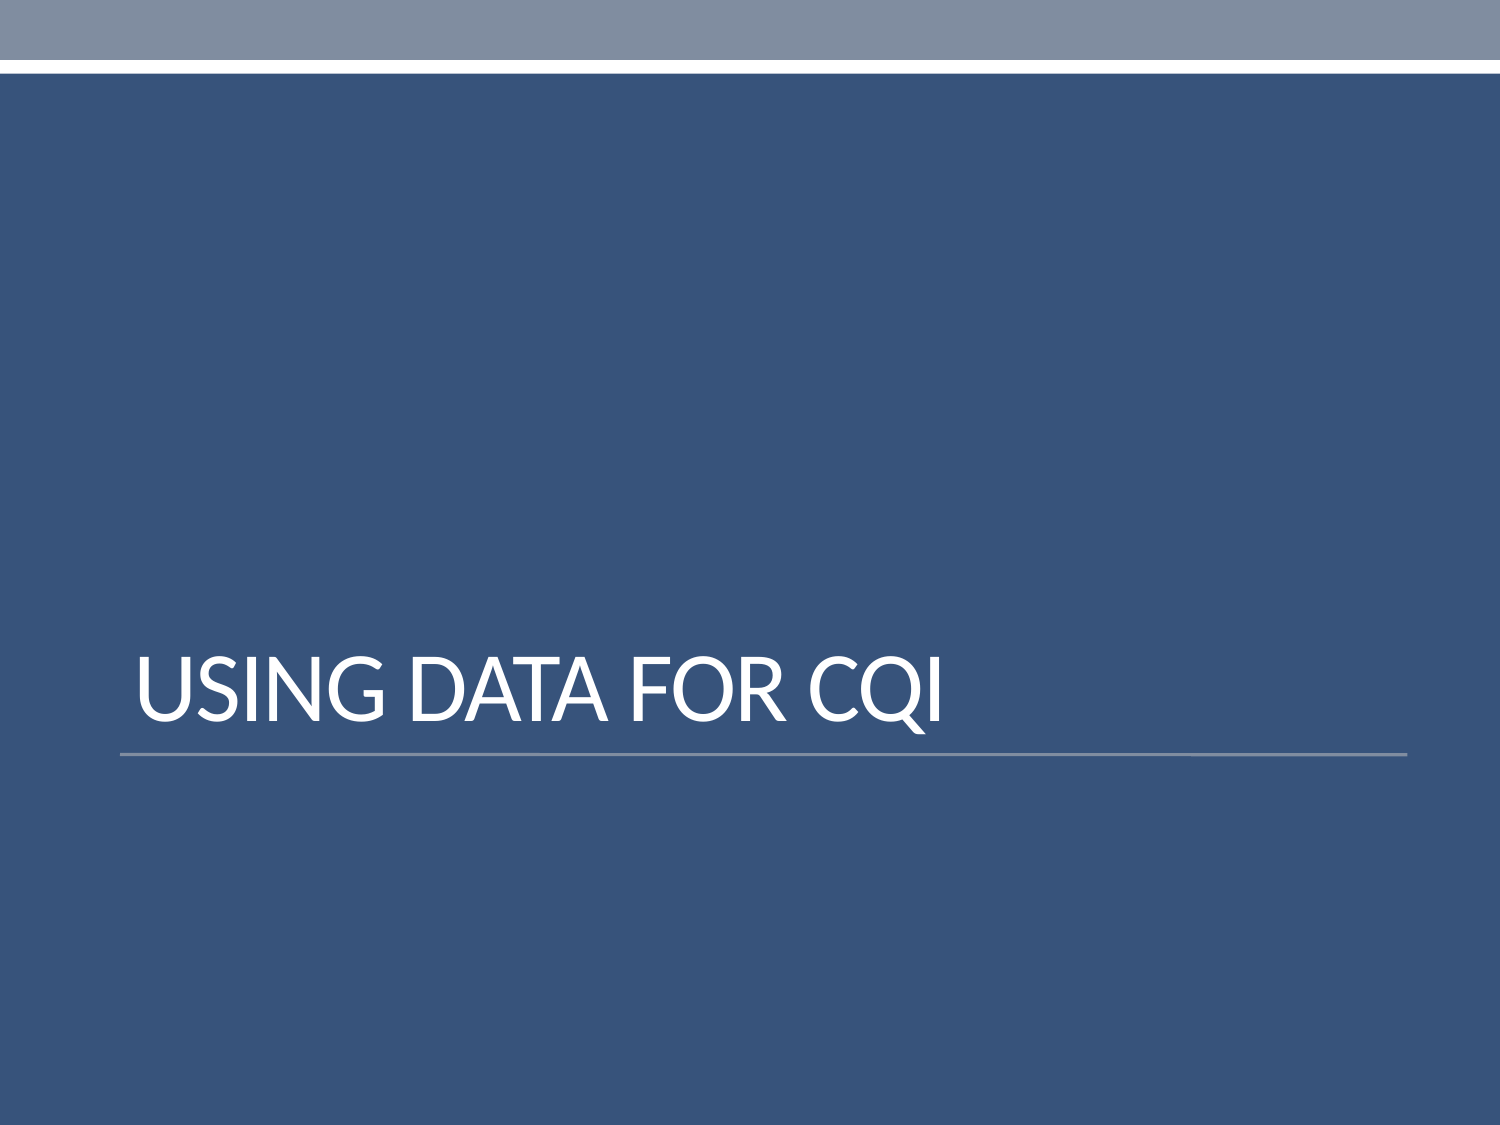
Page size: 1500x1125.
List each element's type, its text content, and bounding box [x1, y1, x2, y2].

title Using data for cqi [118, 387, 1394, 749]
